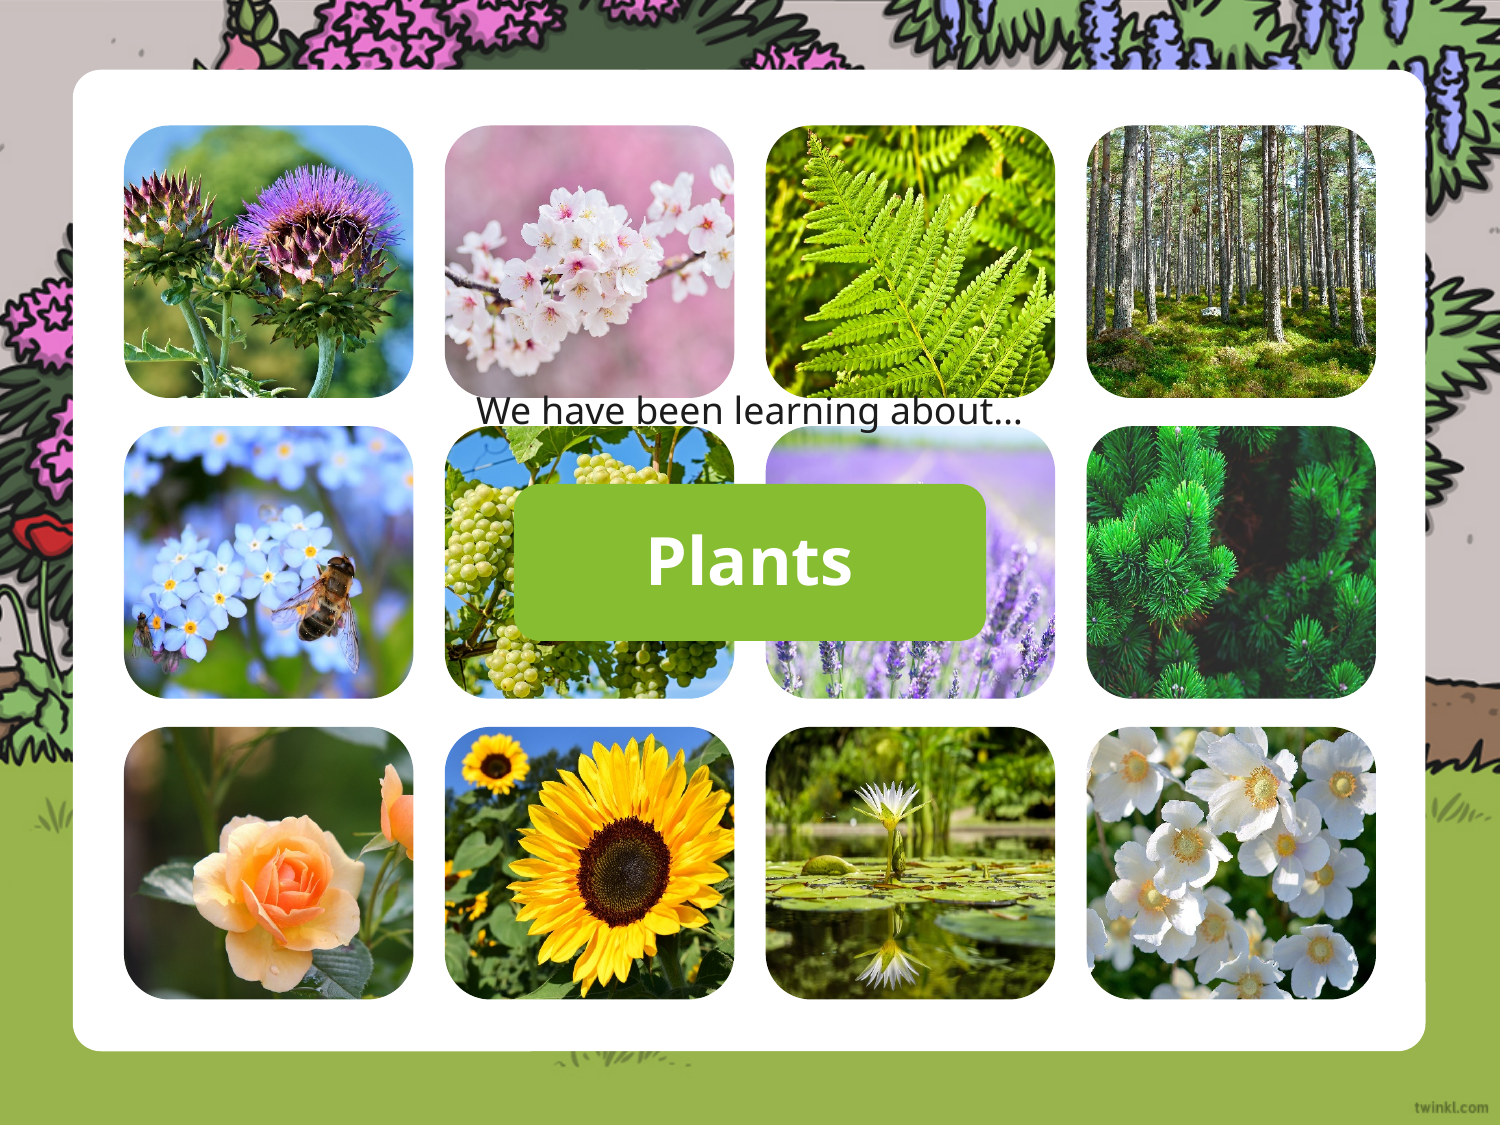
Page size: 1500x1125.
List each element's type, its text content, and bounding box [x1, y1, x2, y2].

text_box [764, 439, 1057, 700]
text_box [764, 124, 1057, 384]
text_box [122, 124, 415, 400]
text_box [1085, 725, 1378, 1001]
text_box [1085, 124, 1378, 400]
text_box [122, 725, 415, 1001]
text_box [443, 439, 736, 700]
text_box [443, 124, 736, 384]
text_box We have been learning about… [456, 379, 1044, 439]
text_box [764, 725, 1057, 1001]
text_box [1085, 425, 1378, 700]
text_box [513, 483, 987, 641]
picture [0, 0, 1500, 1125]
text_box [122, 425, 415, 700]
text_box [443, 725, 736, 1001]
